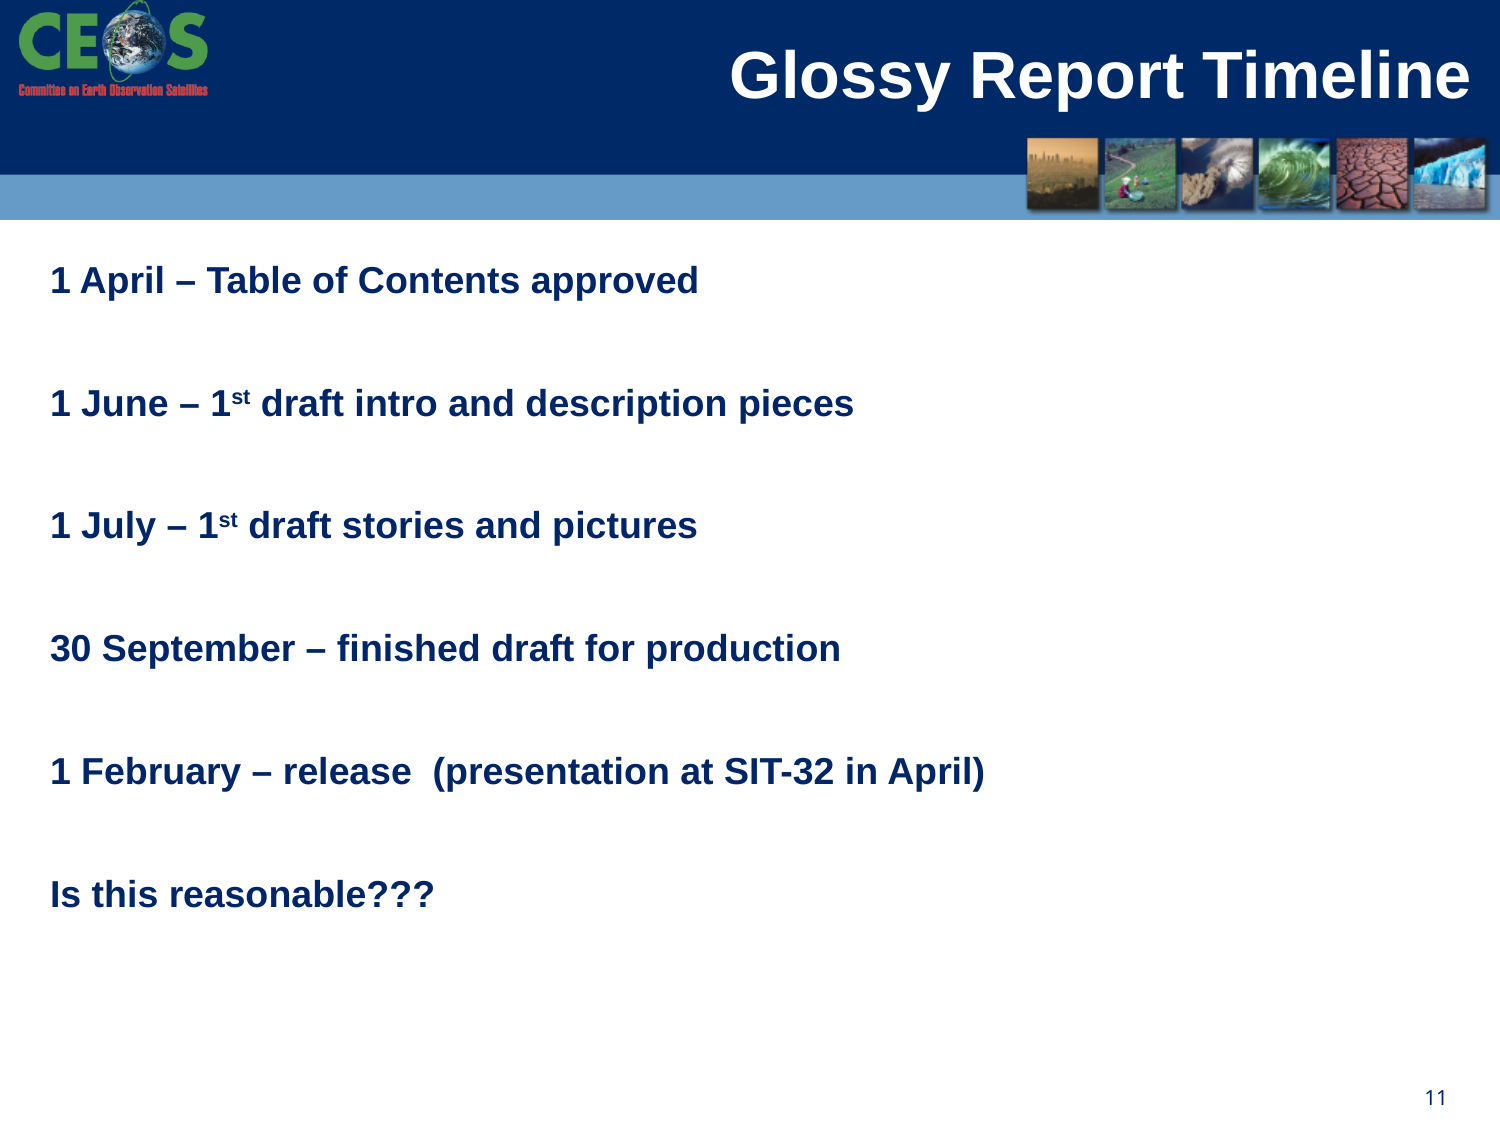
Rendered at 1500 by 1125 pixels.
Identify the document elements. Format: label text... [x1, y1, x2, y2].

title Glossy Report Timeline [237, 30, 1488, 114]
picture [0, 0, 1500, 220]
list 1 April – Table of Contents approved 1 June – 1st draft intro and description pieces 1 July – 1st draft stories and pictures 30 September – finished draft for production 1 February – release (presentation at SIT-32 in April) Is this reasonable??? [34, 238, 1470, 1038]
